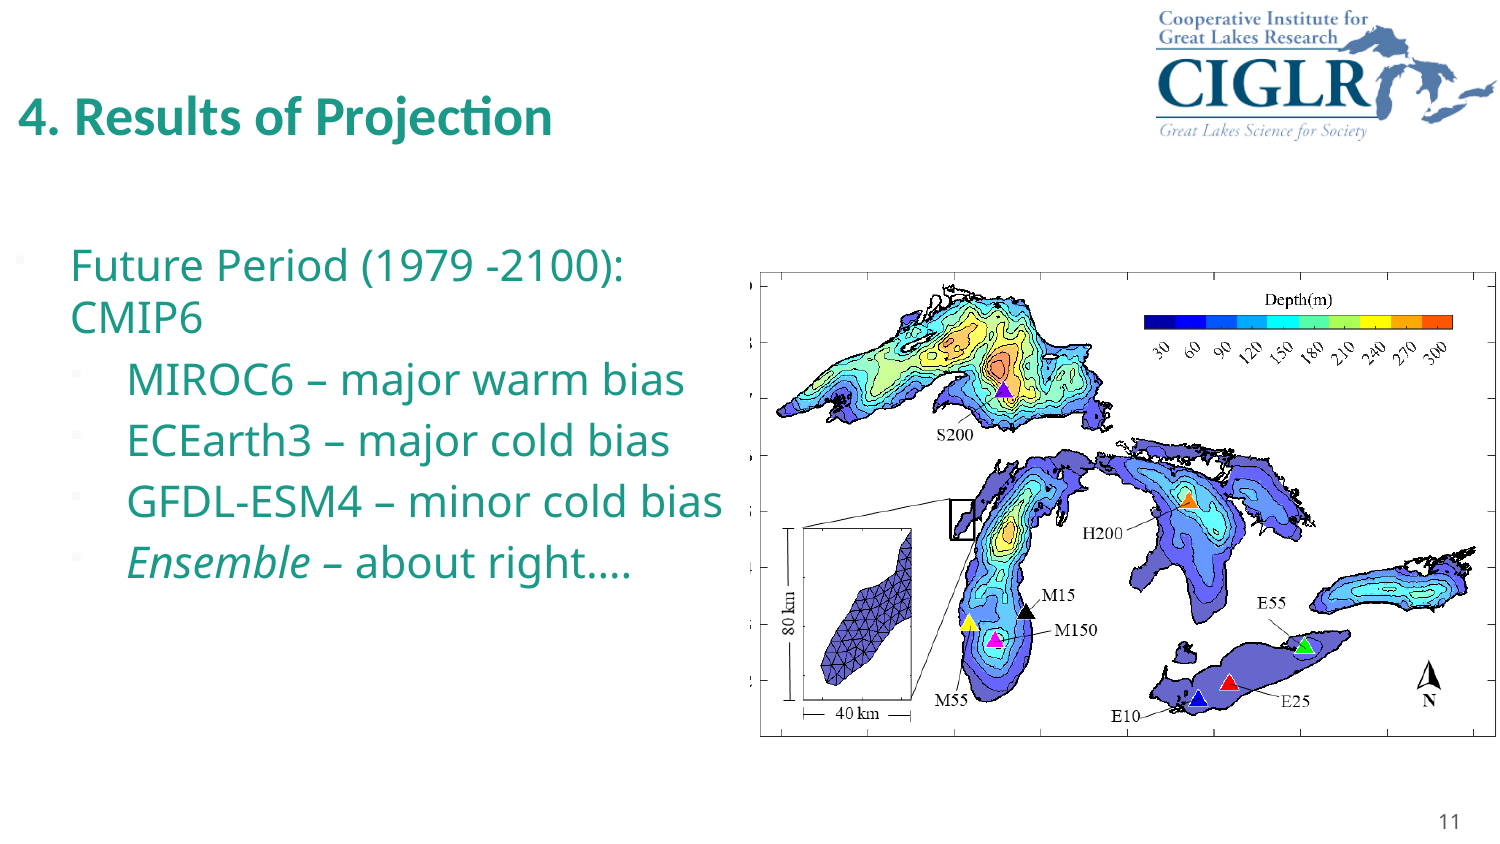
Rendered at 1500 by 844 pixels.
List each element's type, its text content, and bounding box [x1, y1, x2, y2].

text_box Future Period (1979 -2100): CMIP6 MIROC6 – major warm bias ECEarth3 – major cold bias GFDL-ESM4 – minor cold bias Ensemble – about right…. [0, 230, 750, 595]
picture [749, 252, 1500, 745]
title 4. Results of Projection [3, 71, 1427, 194]
slide_number 11 [1417, 804, 1477, 843]
picture [1156, 10, 1497, 142]
